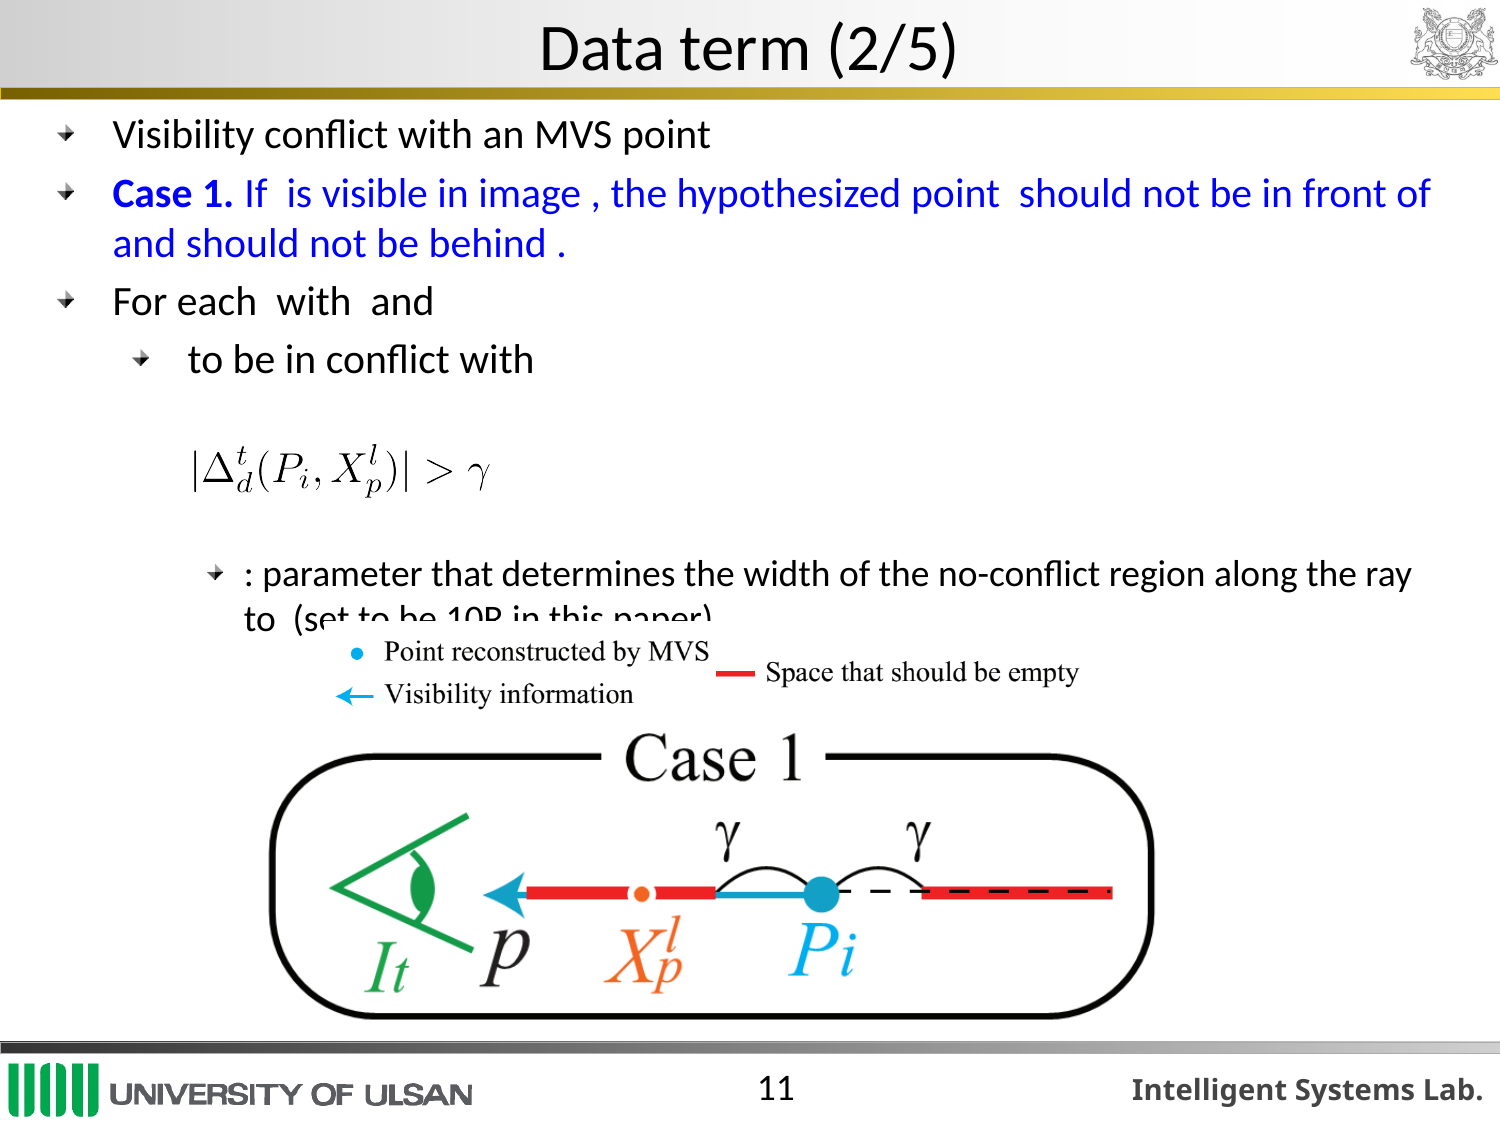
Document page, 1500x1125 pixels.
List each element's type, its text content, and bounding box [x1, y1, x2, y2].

picture [194, 444, 491, 498]
title Data term (2/5) [0, 0, 1500, 88]
picture [56, 181, 74, 200]
picture [246, 621, 1167, 1026]
picture [56, 289, 74, 308]
picture [56, 123, 74, 141]
picture [5, 1058, 101, 1118]
picture [206, 563, 223, 580]
picture [131, 348, 149, 366]
slide_number 11 [600, 1055, 951, 1116]
